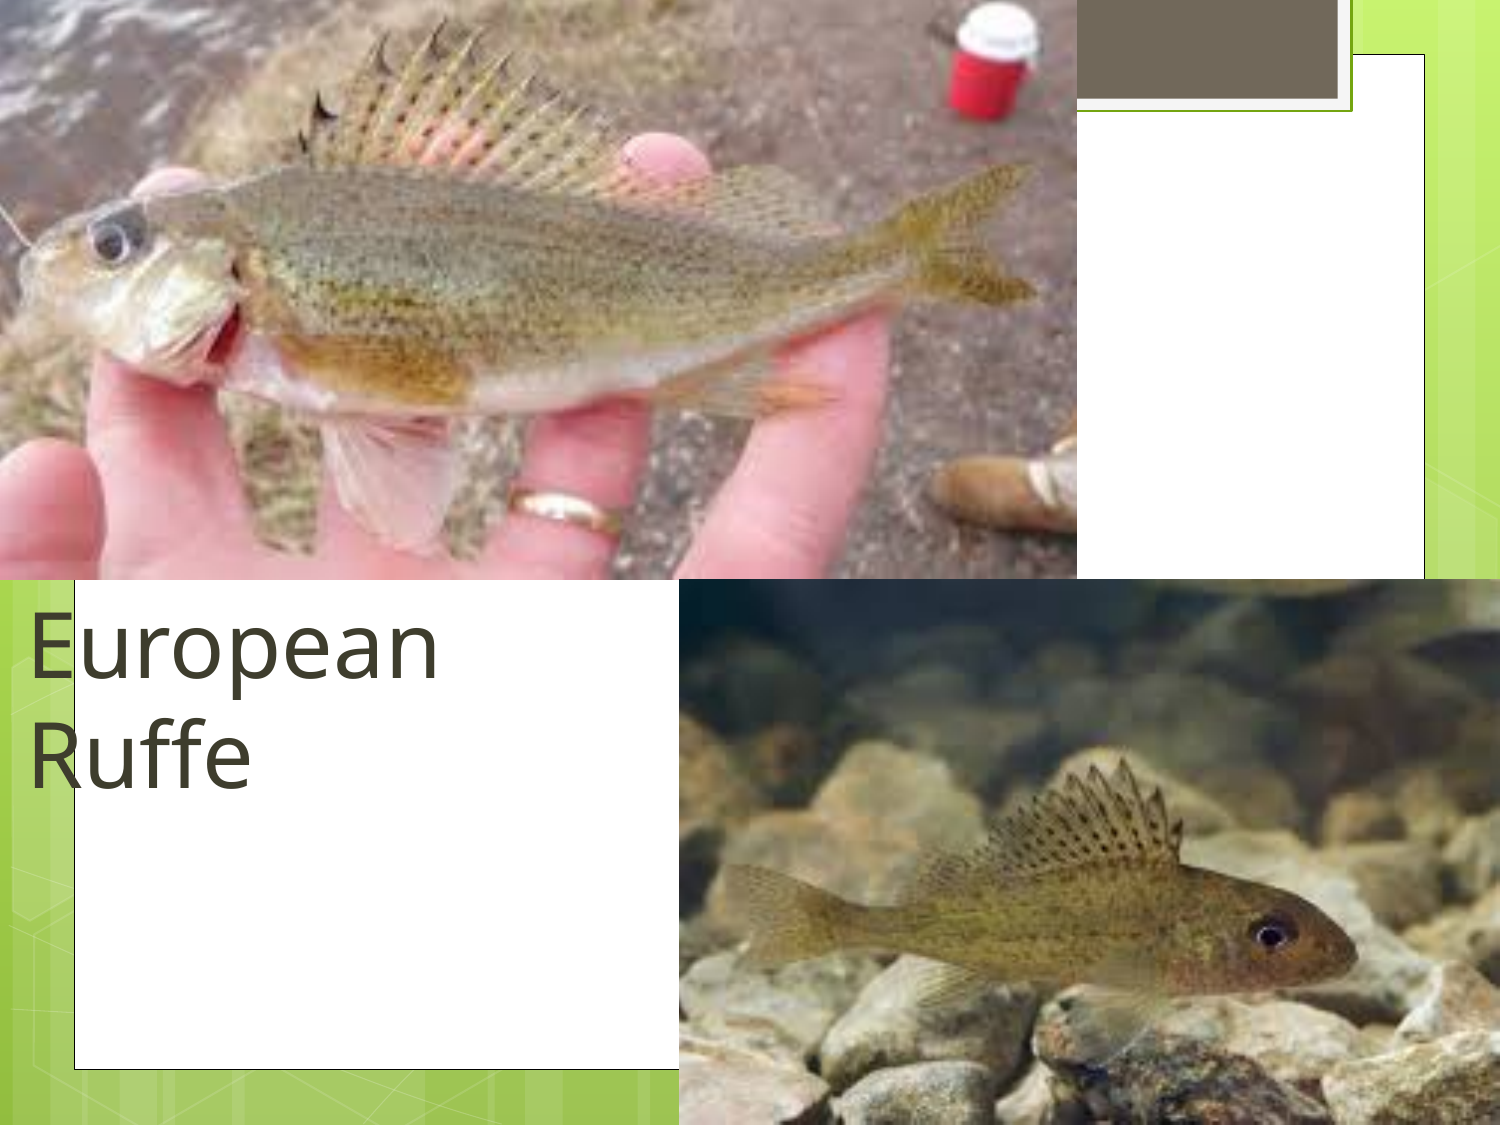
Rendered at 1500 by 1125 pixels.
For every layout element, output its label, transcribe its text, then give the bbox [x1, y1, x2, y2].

list European Ruffe [0, 588, 673, 1125]
picture [0, 0, 1500, 1125]
